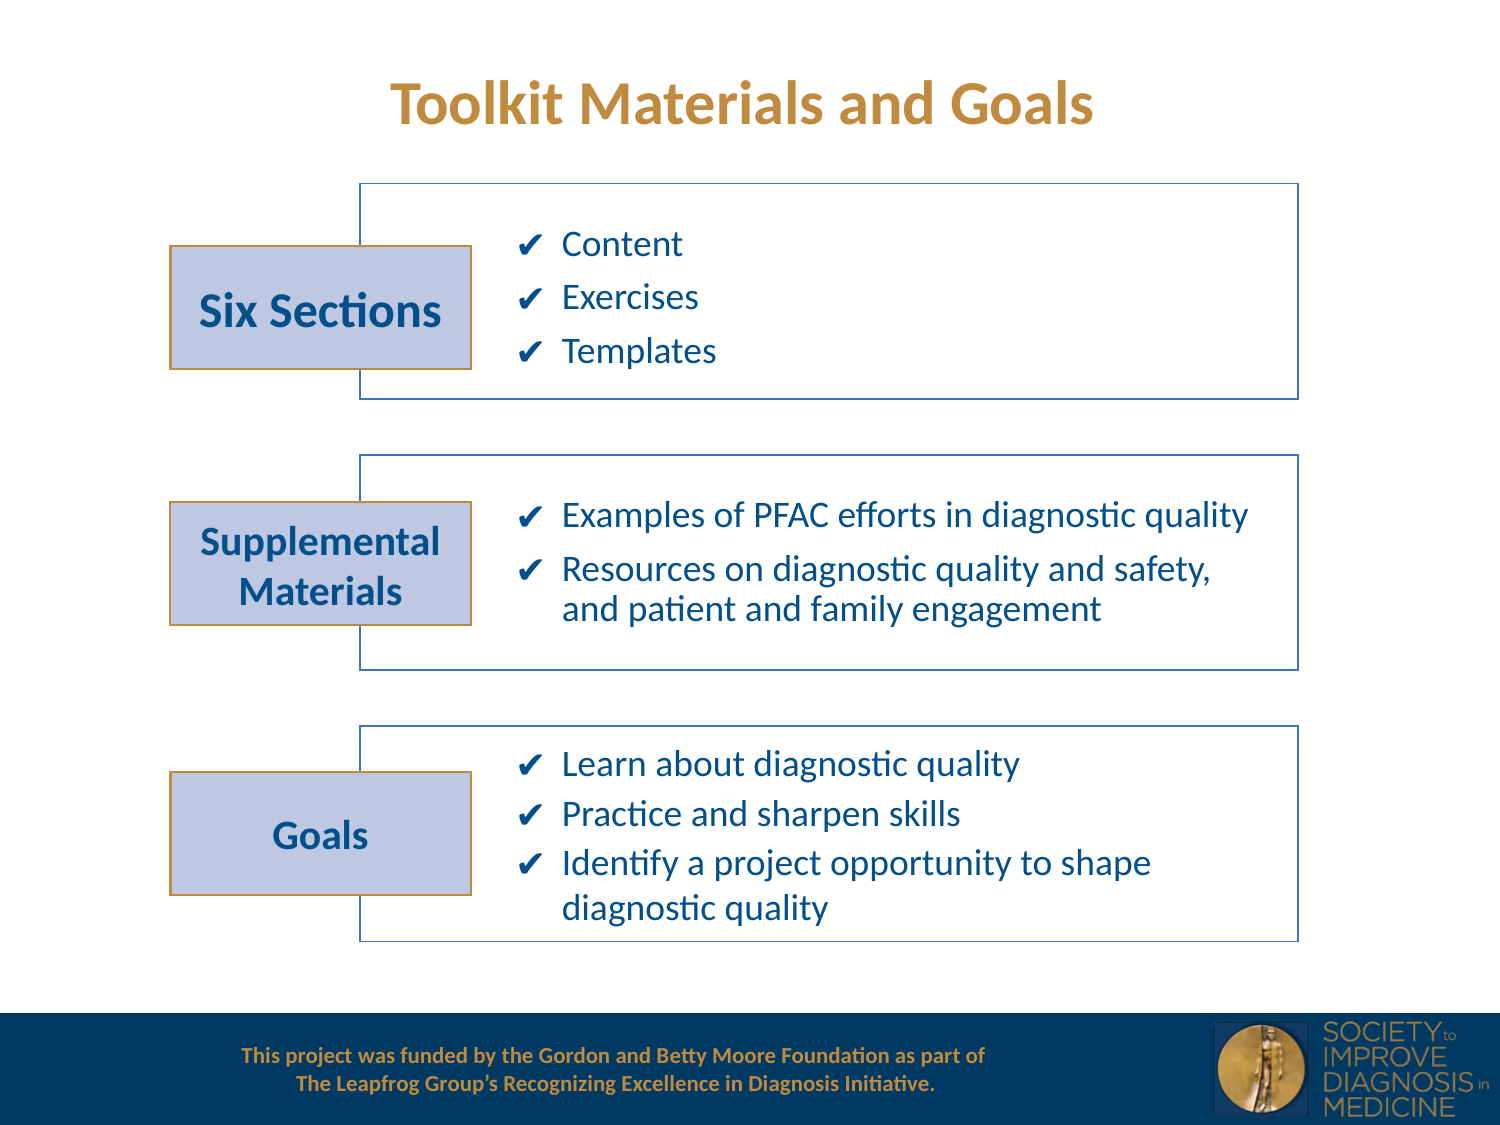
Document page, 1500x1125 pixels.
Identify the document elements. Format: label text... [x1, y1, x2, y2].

picture [1213, 1020, 1489, 1118]
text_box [170, 183, 1299, 942]
text_box Toolkit Materials and Goals [254, 61, 1246, 137]
